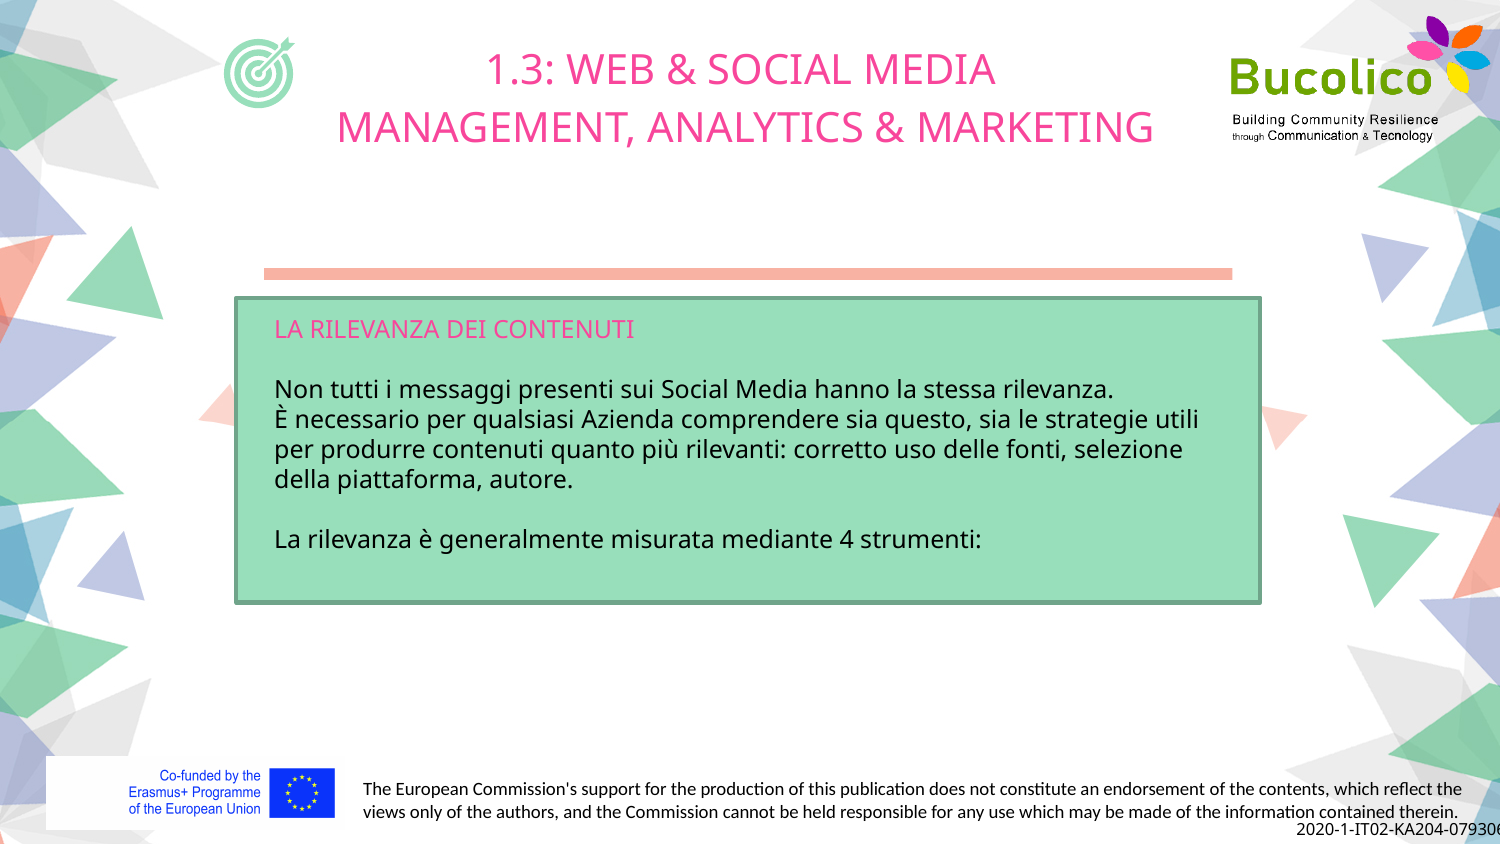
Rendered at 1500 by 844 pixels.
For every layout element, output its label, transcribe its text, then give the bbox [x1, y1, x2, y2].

text_box The European Commission's support for the production of this publication does not constitute an endorsement of the contents, which reflect the views only of the authors, and the Commission cannot be held responsible for any use which may be made of the information contained therein. [348, 769, 1486, 830]
text_box [234, 296, 1262, 605]
text_box 1.3: WEB & SOCIAL MEDIA MANAGEMENT, ANALYTICS & MARKETING [223, 49, 1210, 145]
picture [0, 0, 1500, 844]
text_box [262, 266, 1235, 282]
text_box LA RILEVANZA DEI CONTENUTI Non tutti i messaggi presenti sui Social Media hanno la stessa rilevanza. È necessario per qualsiasi Azienda comprendere sia questo, sia le strategie utili per produrre contenuti quanto più rilevanti: corretto uso delle fonti, selezione della piattaforma, autore. La rilevanza è generalmente misurata mediante 4 strumenti: [259, 306, 1278, 561]
text_box [221, 34, 298, 111]
